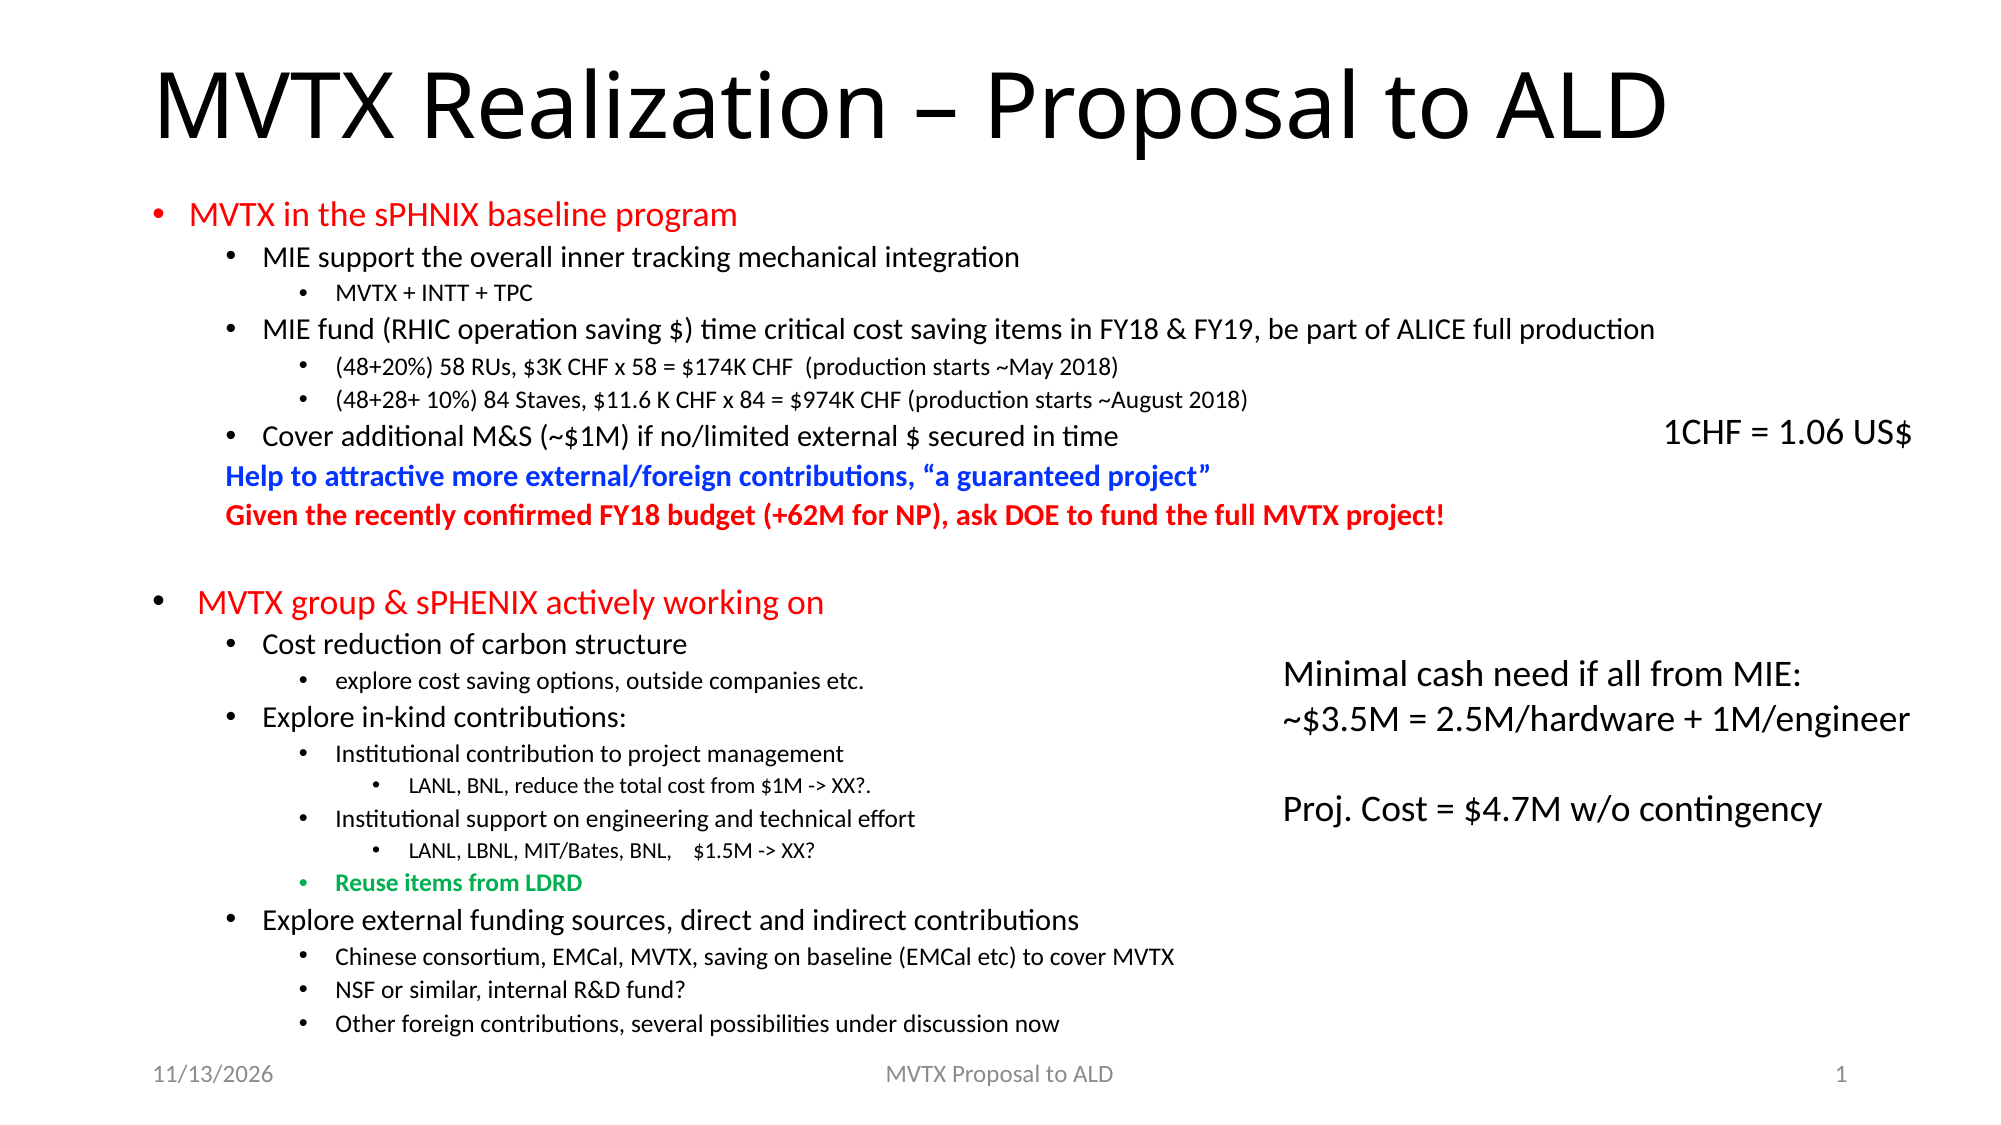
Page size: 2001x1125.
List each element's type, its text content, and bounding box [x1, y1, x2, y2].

text_box 1CHF = 1.06 US$ [1647, 399, 1929, 459]
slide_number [137, 1042, 588, 1103]
title MVTX Realization – Proposal to ALD [137, 0, 1863, 188]
list MVTX in the sPHNIX baseline program MIE support the overall inner tracking mechanical integration MVTX + INTT + TPC MIE fund (RHIC operation saving $) time critical cost saving items in FY18 & FY19, be part of ALICE full production (48+20%) 58 RUs, $3K CHF x 58 = $174K CHF (production starts ~May 2018) (48+28+ 10%) 84 Staves, $11.6 K CHF x 84 = $974K CHF (production starts ~August 2018) Cover additional M&S (~$1M) if no/limited external $ secured in time Help to attractive more external/foreign contributions, “a guaranteed project” Given the recently confirmed FY18 budget (+62M for NP), ask DOE to fund the full MVTX project! MVTX group & sPHENIX actively working on Cost reduction of carbon structure explore cost saving options, outside companies etc. Explore in-kind contributions: Institutional contribution to project management LANL, BNL, reduce the total cost from $1M -> XX?. Institutional support on engineering and technical effort LANL, LBNL, MIT/Bates, BNL, $1.5M -> XX? Reuse items from LDRD Explore external funding sources, direct and indirect contributions Chinese consortium, EMCal, MVTX, saving on baseline (EMCal etc) to cover MVTX NSF or similar, internal R&D fund? Other foreign contributions, several possibilities under discussion now [137, 188, 1863, 1056]
footer MVTX Proposal to ALD [662, 1042, 1338, 1103]
text_box Minimal cash need if all from MIE: ~$3.5M = 2.5M/hardware + 1M/engineer Proj. Cost = $4.7M w/o contingency [1268, 641, 1927, 837]
slide_number 1 [1412, 1042, 1863, 1103]
